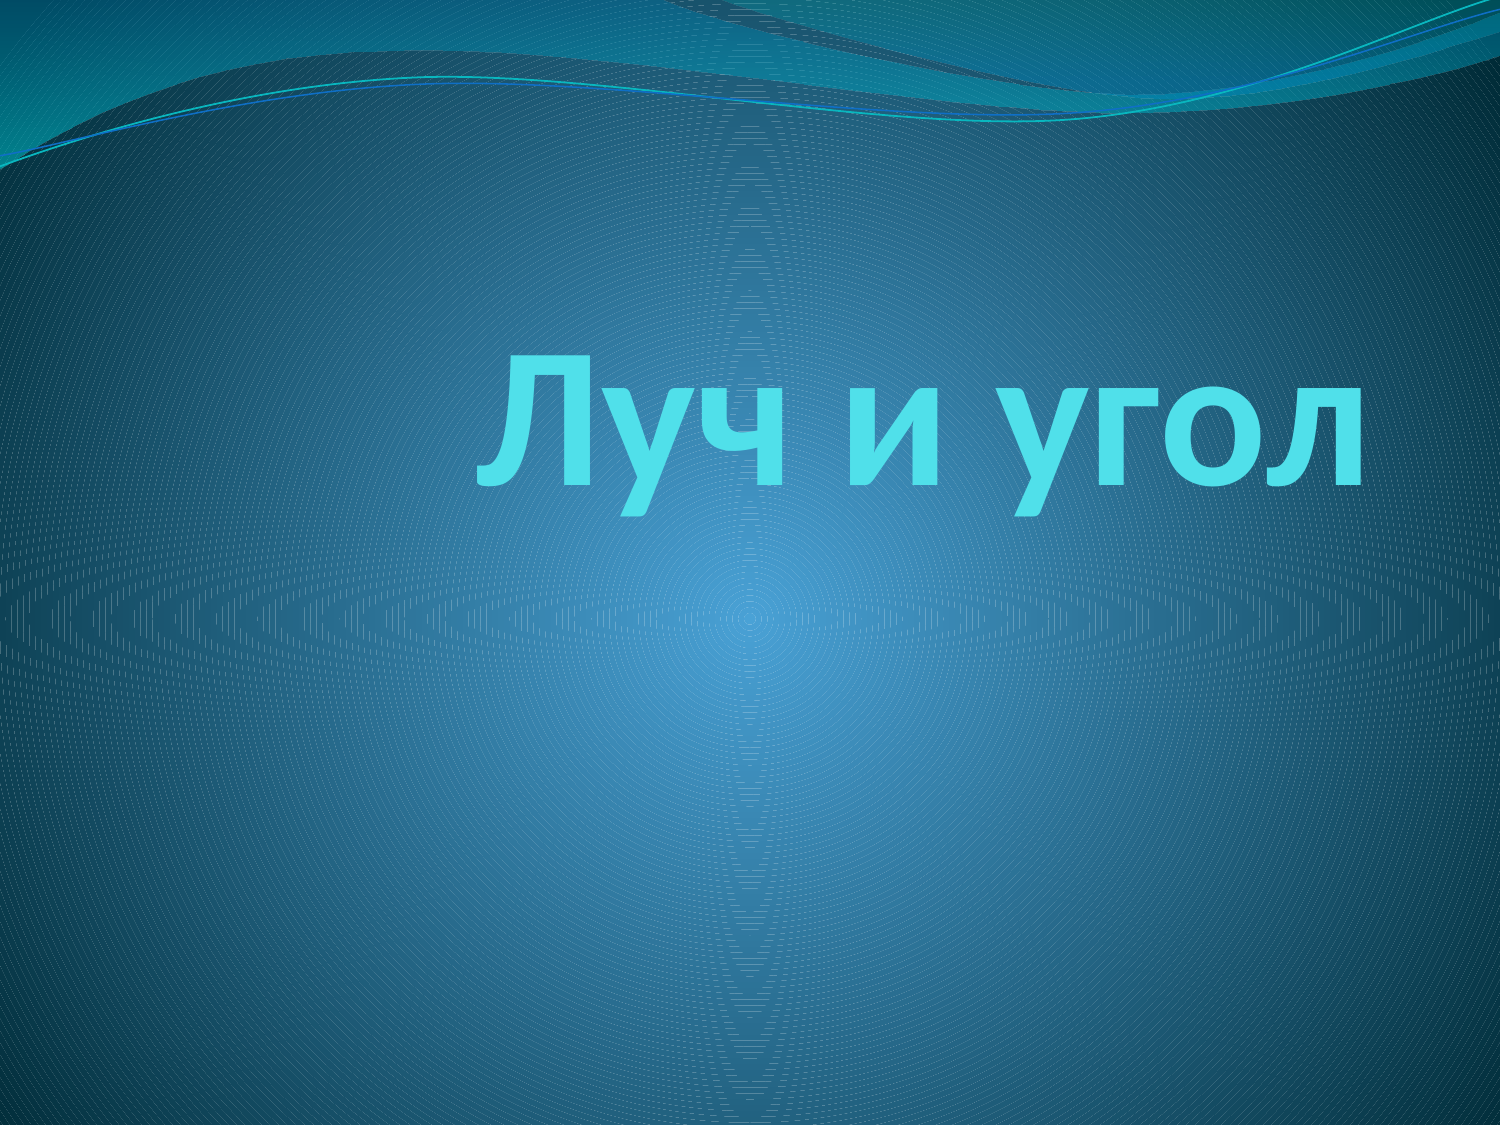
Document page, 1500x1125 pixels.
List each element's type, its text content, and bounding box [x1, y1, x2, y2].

title Луч и угол [87, 224, 1376, 525]
